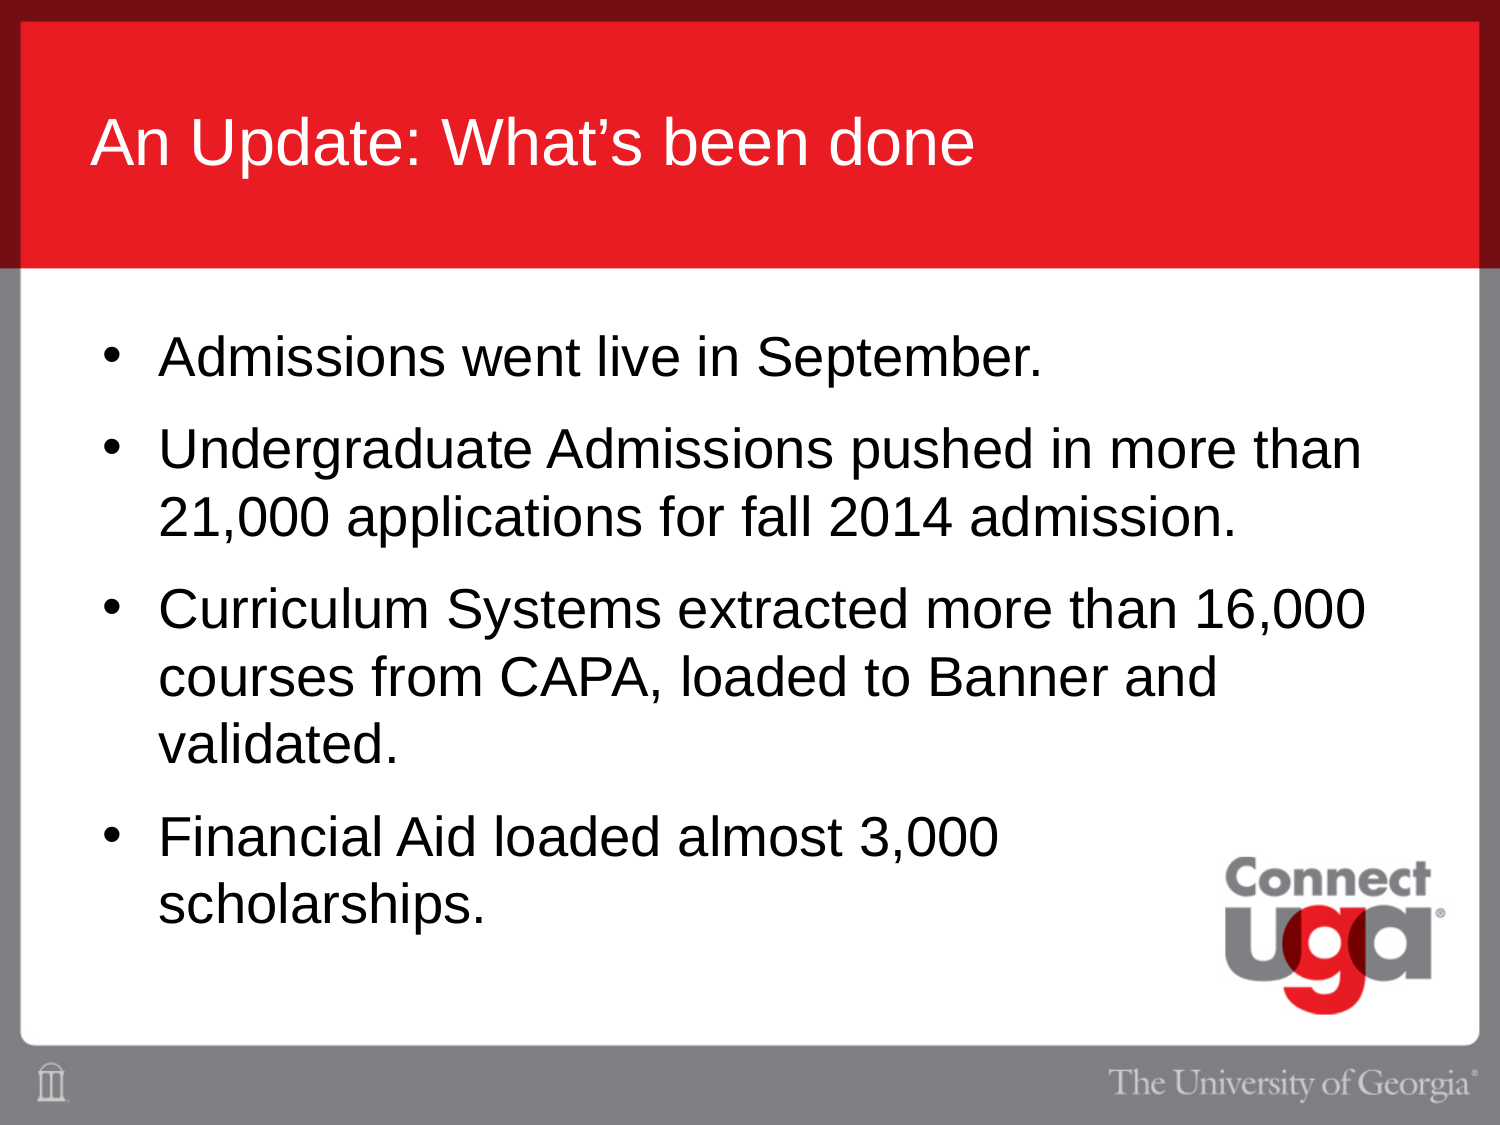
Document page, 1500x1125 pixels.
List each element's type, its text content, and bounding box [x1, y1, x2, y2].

title An Update: What’s been done [75, 45, 1488, 233]
list Admissions went live in September. Undergraduate Admissions pushed in more than 21,000 applications for fall 2014 admission. Curriculum Systems extracted more than 16,000 courses from CAPA, loaded to Banner and validated. Financial Aid loaded almost 3,000 scholarships. [87, 312, 1413, 955]
picture [0, 0, 1500, 1125]
